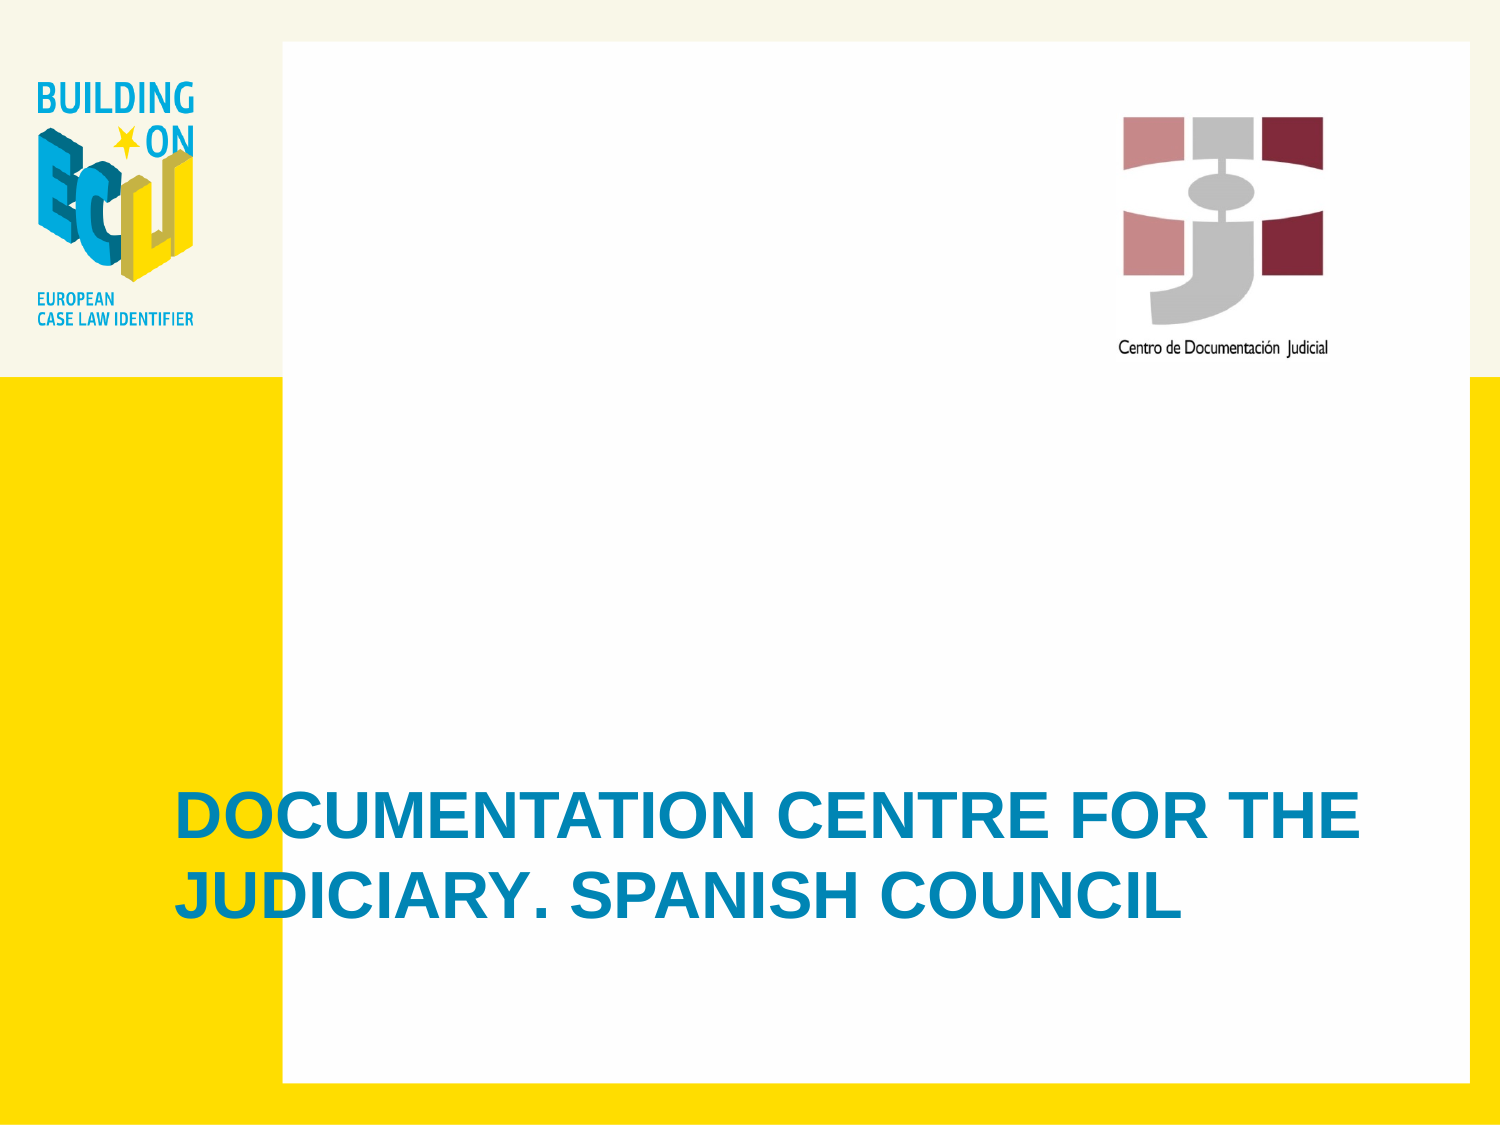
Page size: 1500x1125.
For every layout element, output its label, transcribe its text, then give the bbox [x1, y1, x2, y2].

picture [0, 0, 1500, 1125]
title DOCUMENTATION CENTRE FOR THE JUDICIARY. Spanish council [159, 764, 1436, 988]
